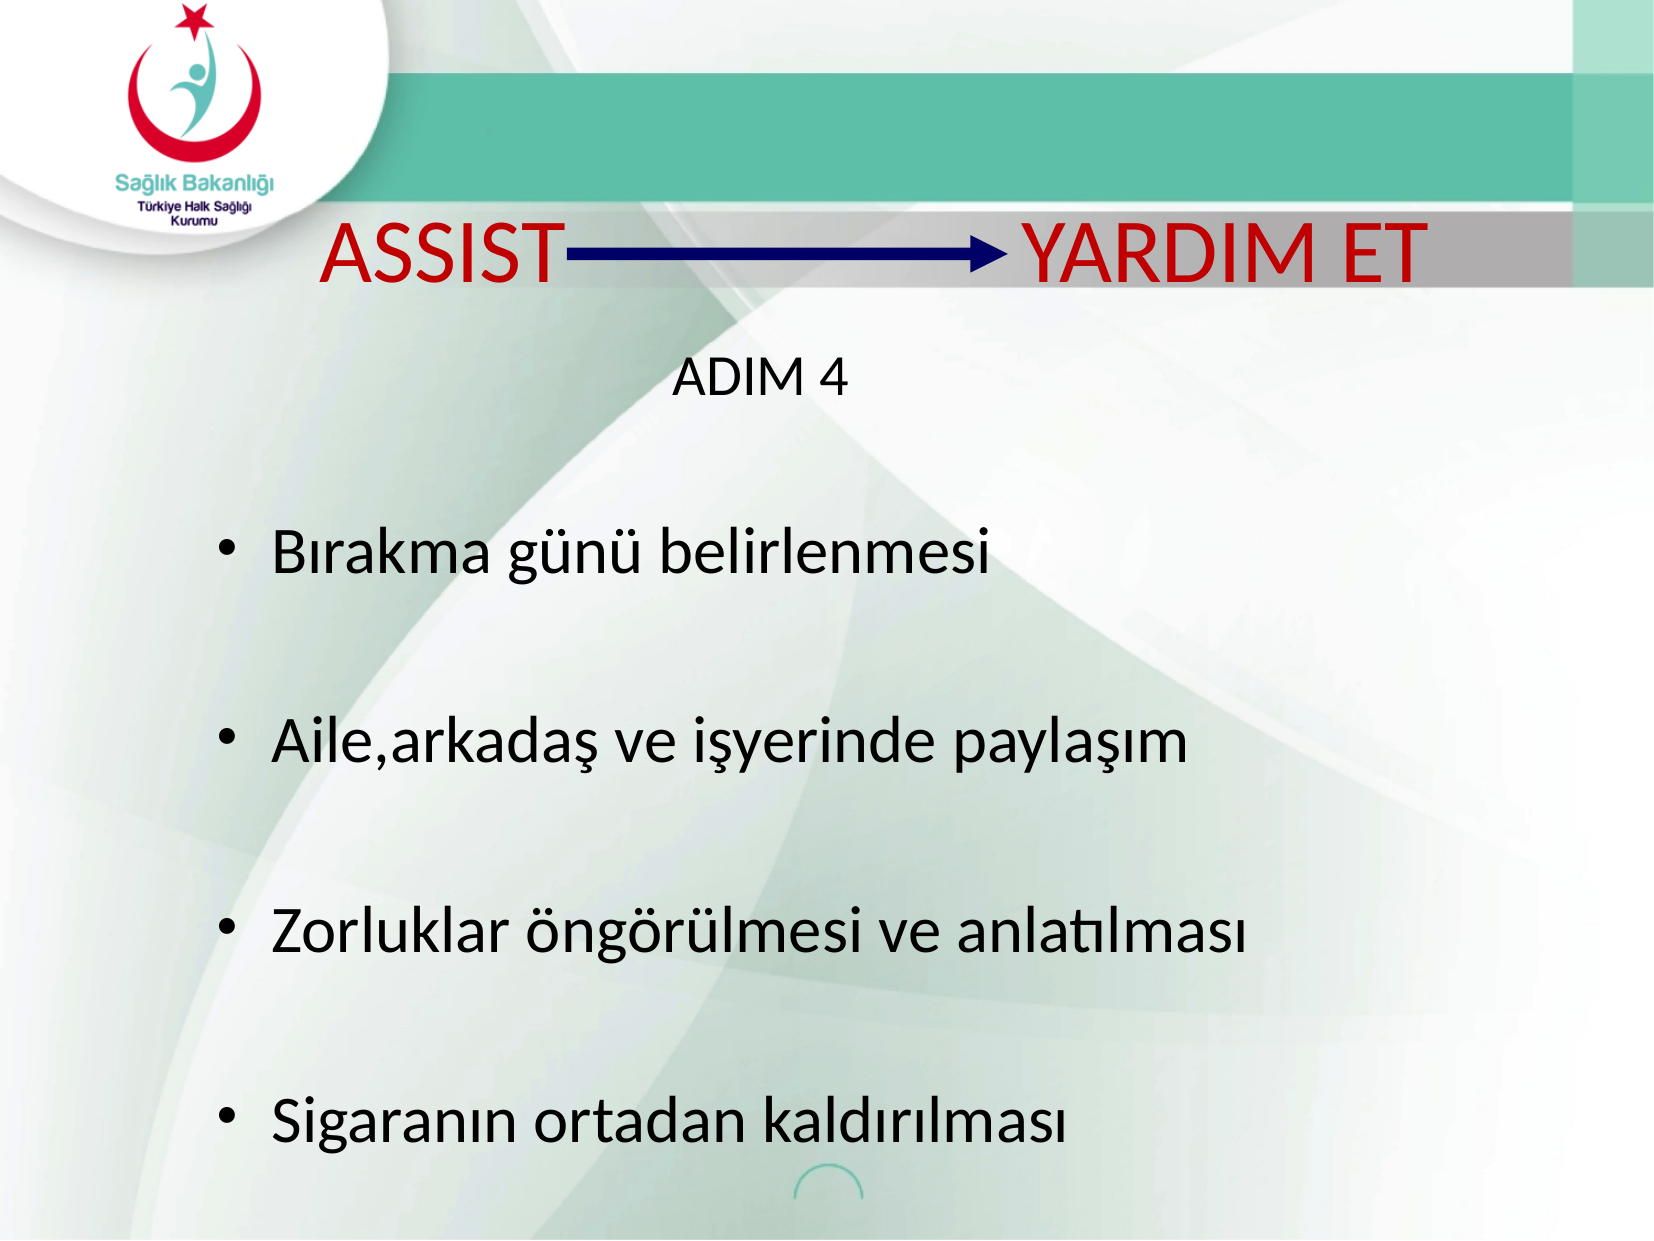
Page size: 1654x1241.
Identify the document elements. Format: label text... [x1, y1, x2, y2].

text_box Bırakma günü belirlenmesi Aile,arkadaş ve işyerinde paylaşım Zorluklar öngörülmesi ve anlatılması Sigaranın ortadan kaldırılması [200, 419, 1551, 1172]
title ASSIST YARDIM ET ADIM 4 [117, 182, 1607, 420]
text_box [566, 247, 1008, 261]
picture [0, 0, 1654, 1241]
